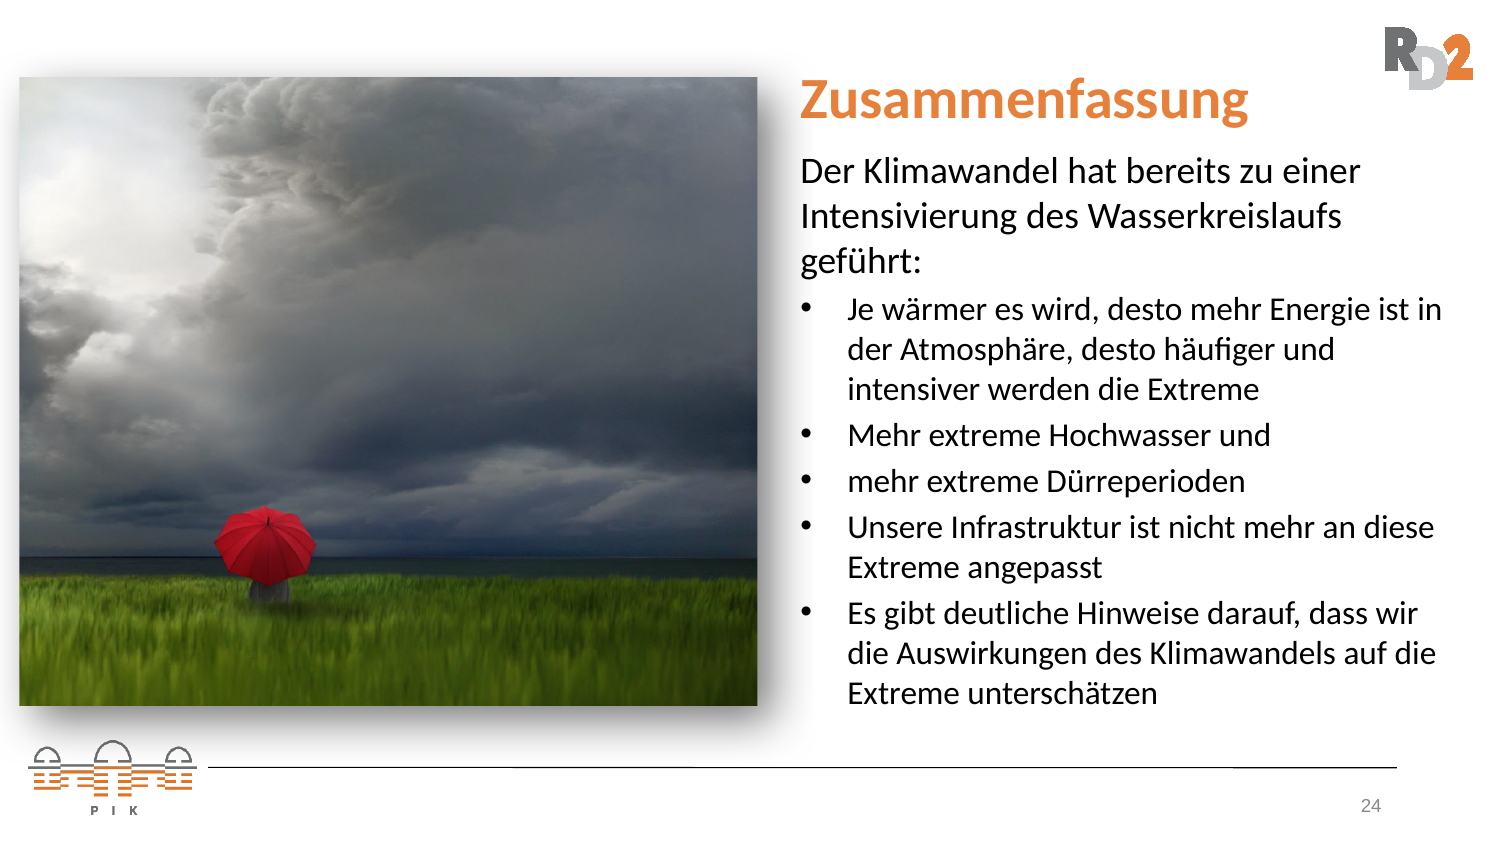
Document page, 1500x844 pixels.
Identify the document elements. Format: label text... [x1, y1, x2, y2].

list Der Klimawandel hat bereits zu einer Intensivierung des Wasserkreislaufs geführt: Je wärmer es wird, desto mehr Energie ist in der Atmosphäre, desto häufiger und intensiver werden die Extreme Mehr extreme Hochwasser und mehr extreme Dürreperioden Unsere Infrastruktur ist nicht mehr an diese Extreme angepasst Es gibt deutliche Hinweise darauf, dass wir die Auswirkungen des Klimawandels auf die Extreme unterschätzen [785, 138, 1482, 741]
slide_number 24 [1059, 782, 1397, 827]
title Zusammenfassung [785, 43, 1300, 156]
picture [28, 740, 197, 815]
picture [19, 77, 758, 706]
